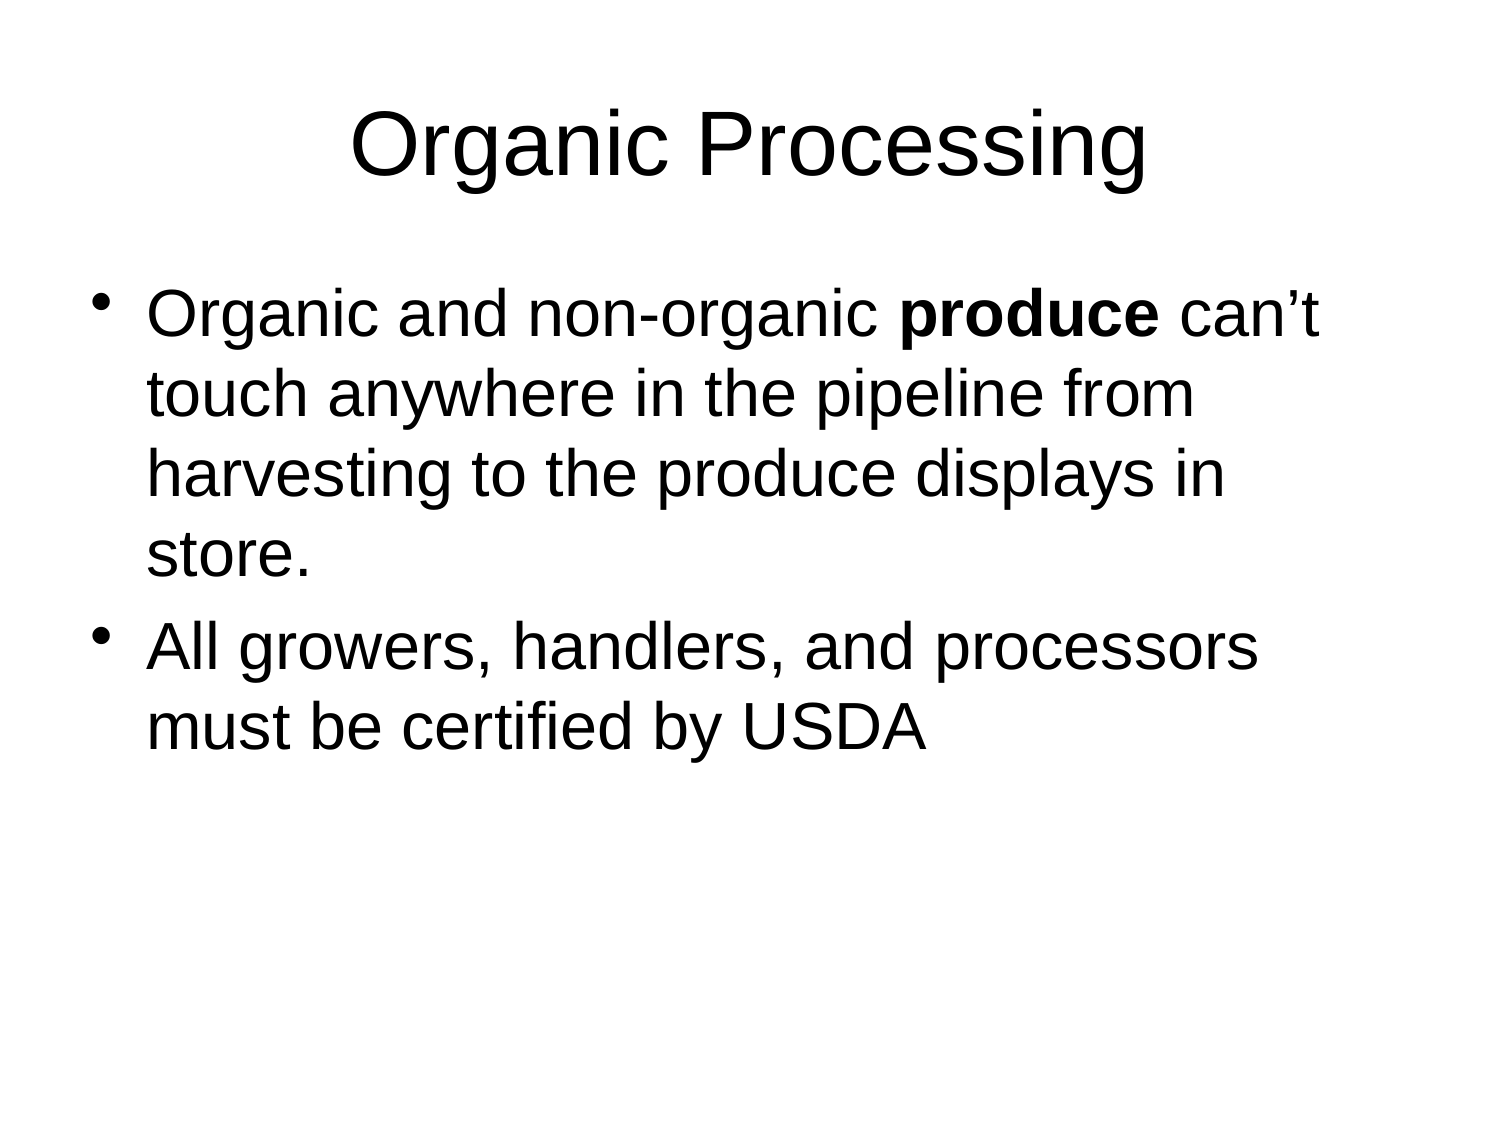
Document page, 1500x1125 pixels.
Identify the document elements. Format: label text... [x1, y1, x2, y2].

title Organic Processing [75, 45, 1425, 233]
list Organic and non-organic produce can’t touch anywhere in the pipeline from harvesting to the produce displays in store. All growers, handlers, and processors must be certified by USDA [75, 262, 1425, 1005]
